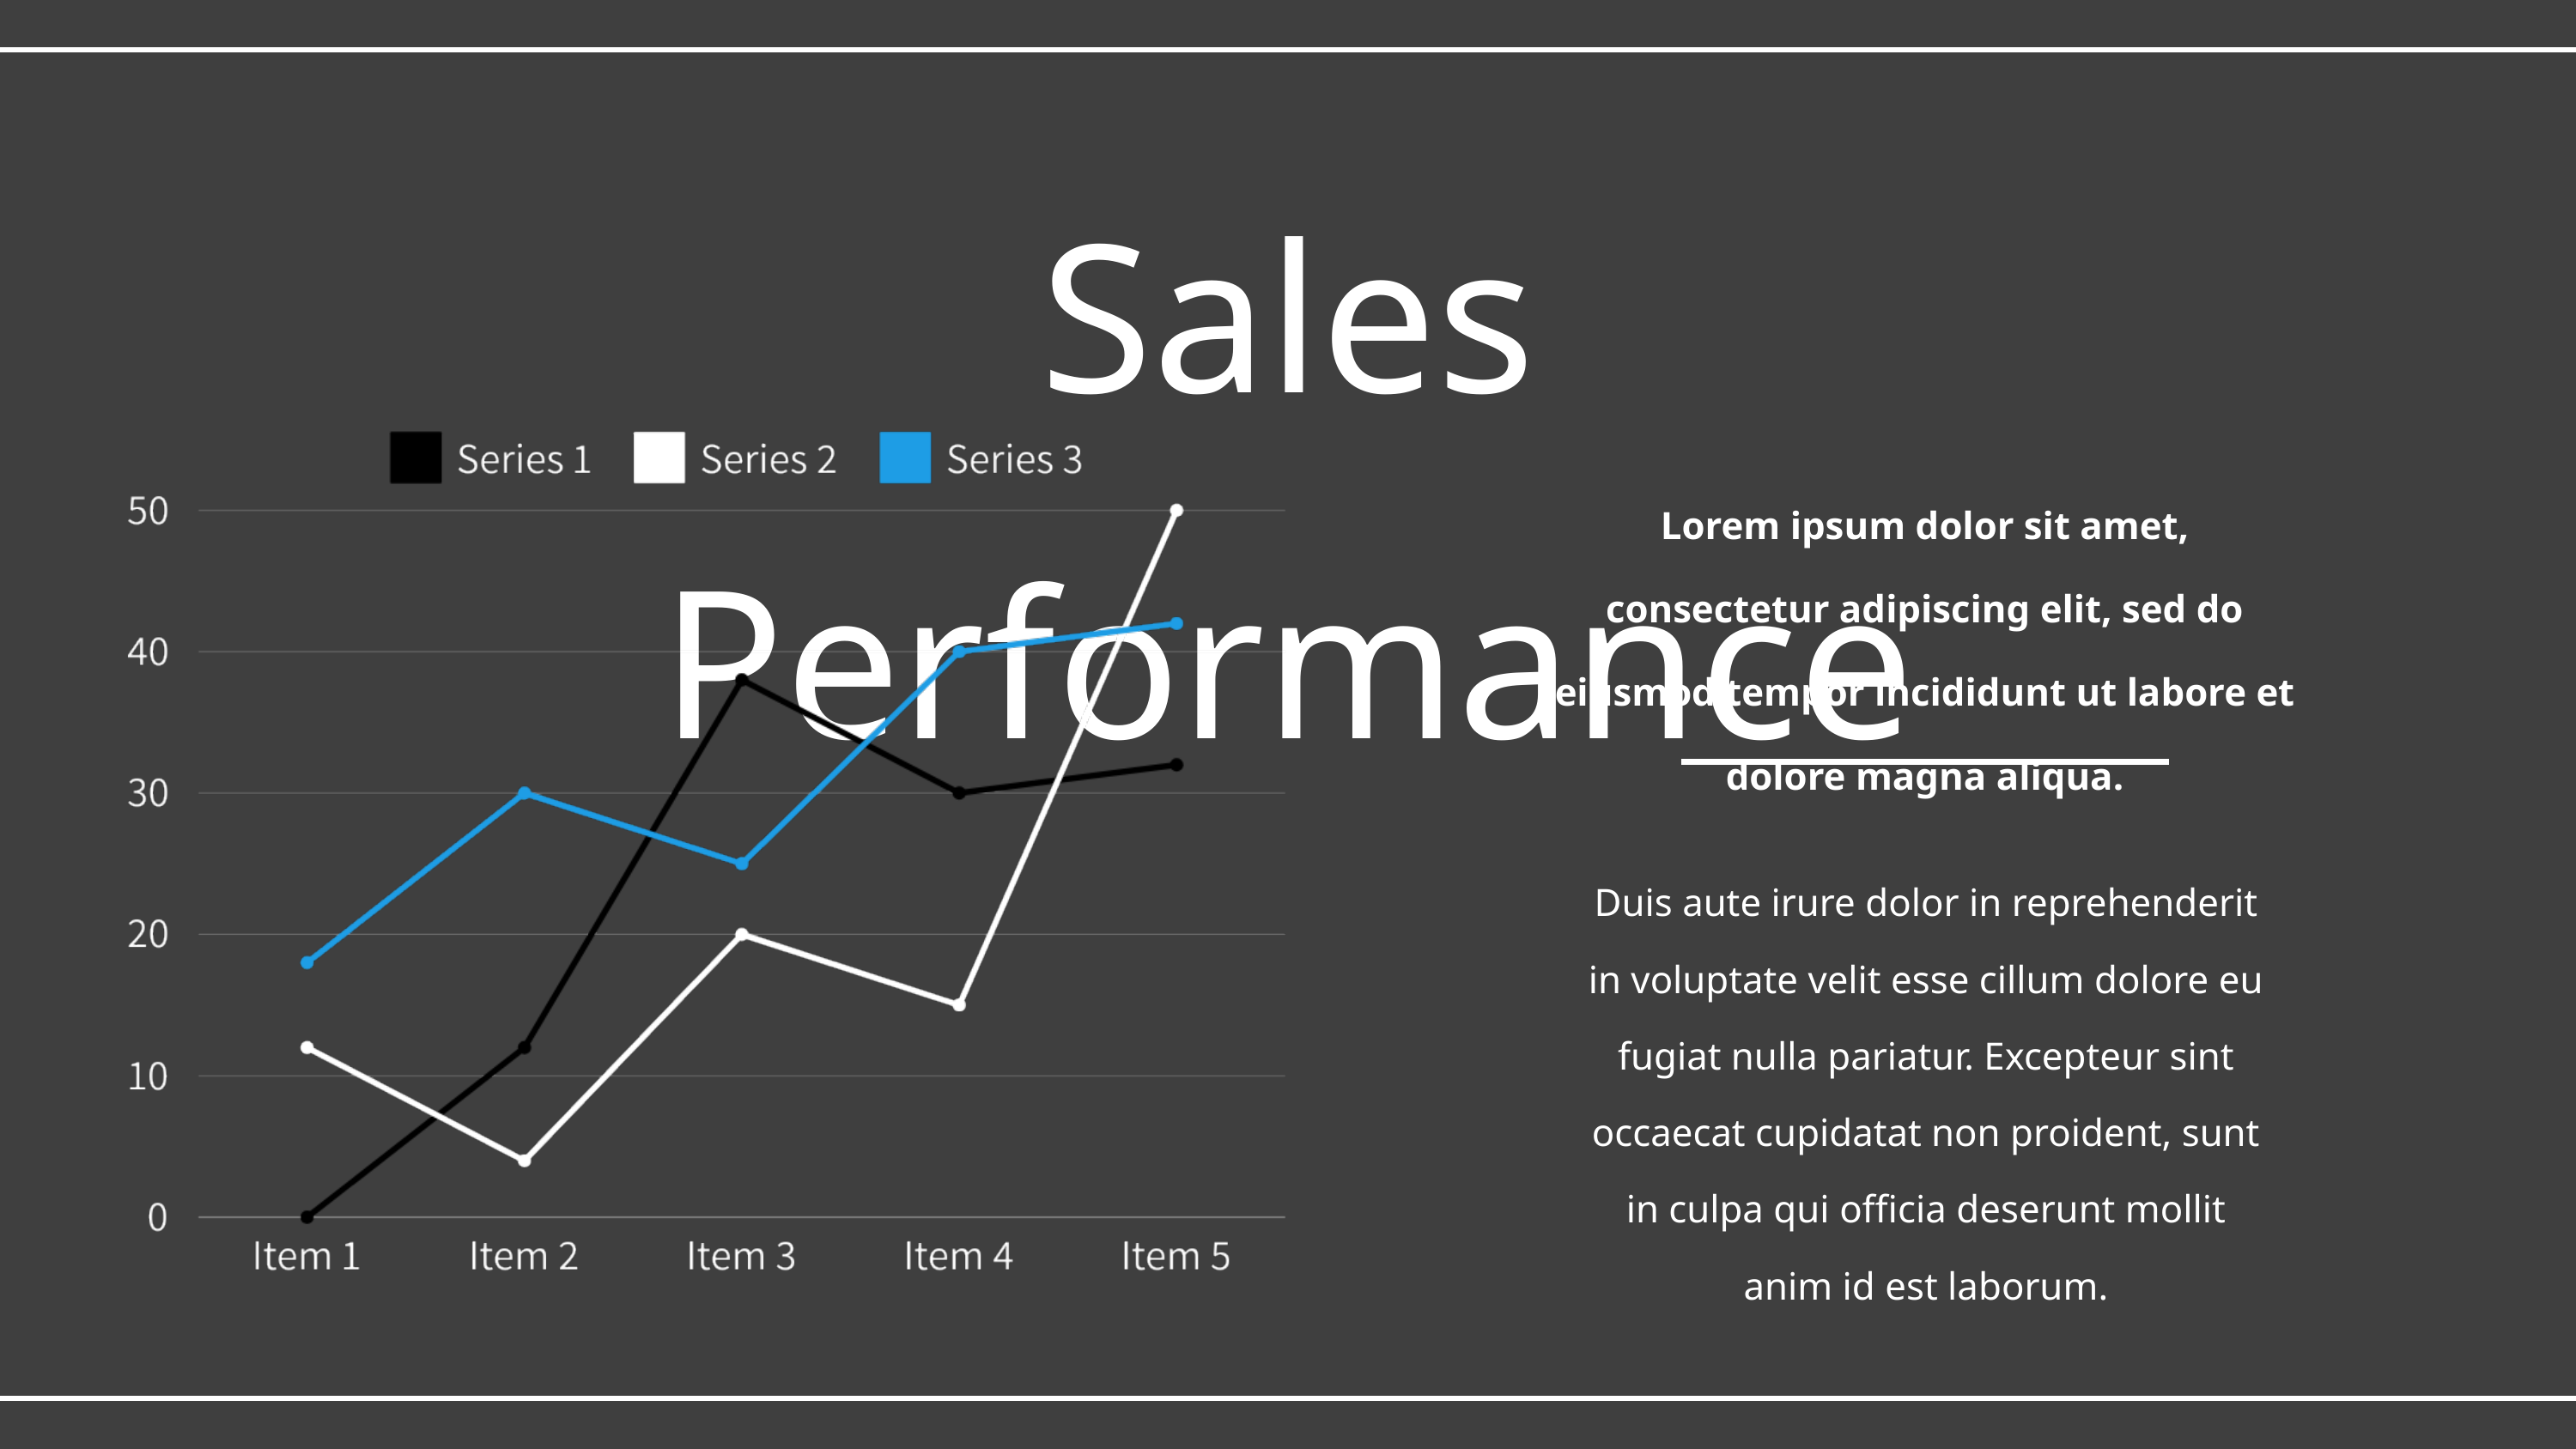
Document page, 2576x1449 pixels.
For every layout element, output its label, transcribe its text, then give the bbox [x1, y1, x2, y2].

text_box Lorem ipsum dolor sit amet, consectetur adipiscing elit, sed do eiusmod tempor incididunt ut labore et dolore magna aliqua. [1550, 464, 2300, 797]
picture [10, 289, 1402, 1388]
text_box Sales Performance [625, 88, 1950, 780]
text_box Duis aute irure dolor in reprehenderit in voluptate velit esse cillum dolore eu fugiat nulla pariatur. Excepteur sint occaecat cupidatat non proident, sunt in culpa qui officia deserunt mollit anim id est laborum. [1582, 847, 2270, 1307]
